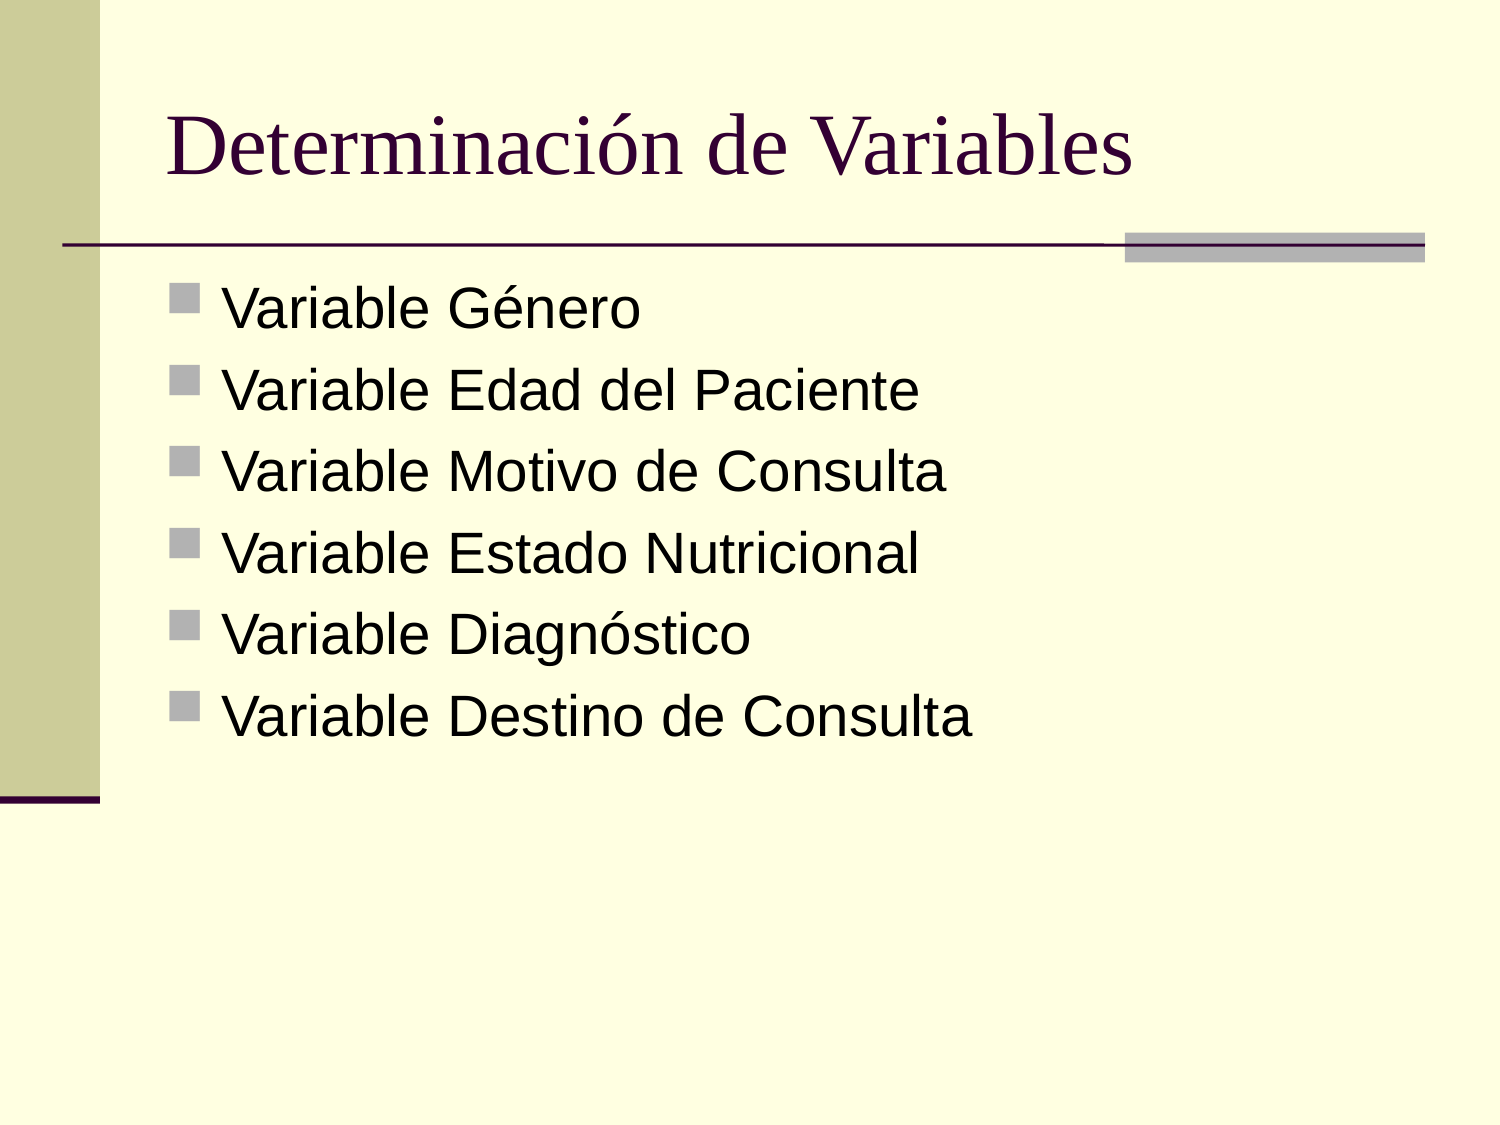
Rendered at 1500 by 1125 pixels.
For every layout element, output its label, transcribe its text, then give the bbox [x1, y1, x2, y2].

list Variable Género Variable Edad del Paciente Variable Motivo de Consulta Variable Estado Nutricional Variable Diagnóstico Variable Destino de Consulta [149, 262, 1426, 1006]
title Determinación de Variables [149, 45, 1426, 234]
